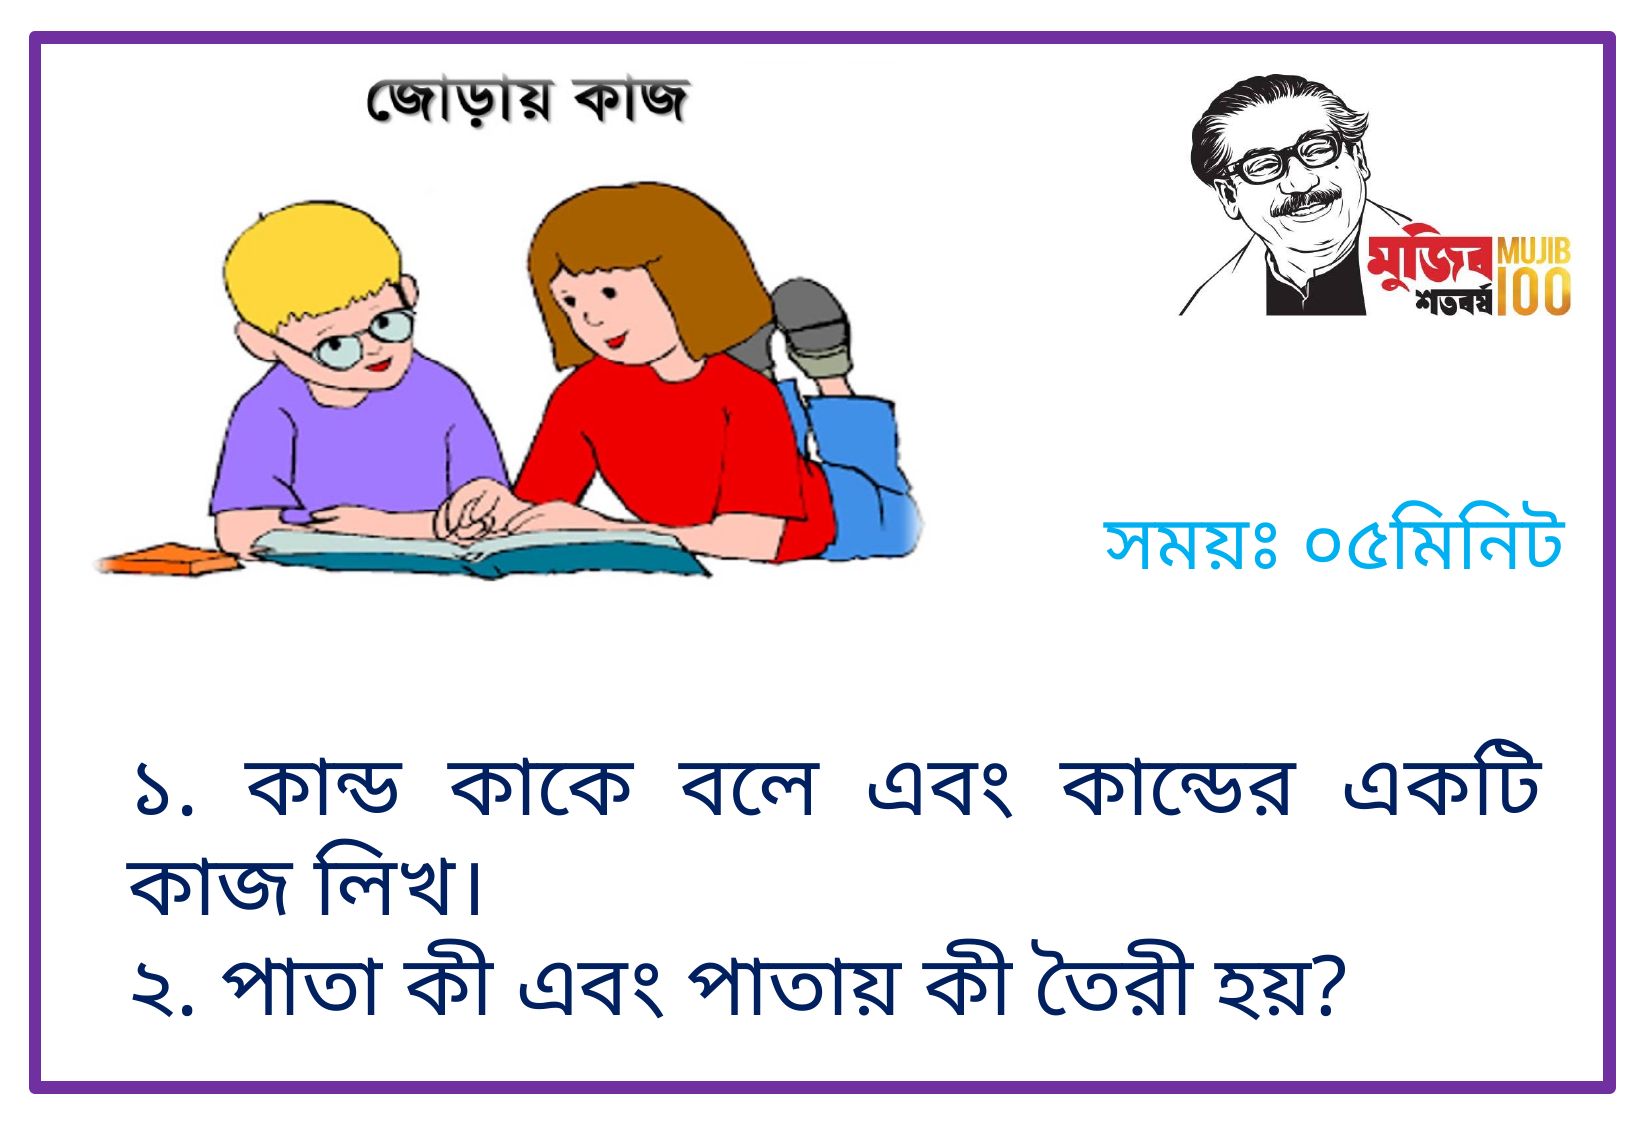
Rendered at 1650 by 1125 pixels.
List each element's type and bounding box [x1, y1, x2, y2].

picture [1174, 74, 1572, 316]
picture [87, 62, 931, 610]
text_box [33, 35, 1612, 1089]
